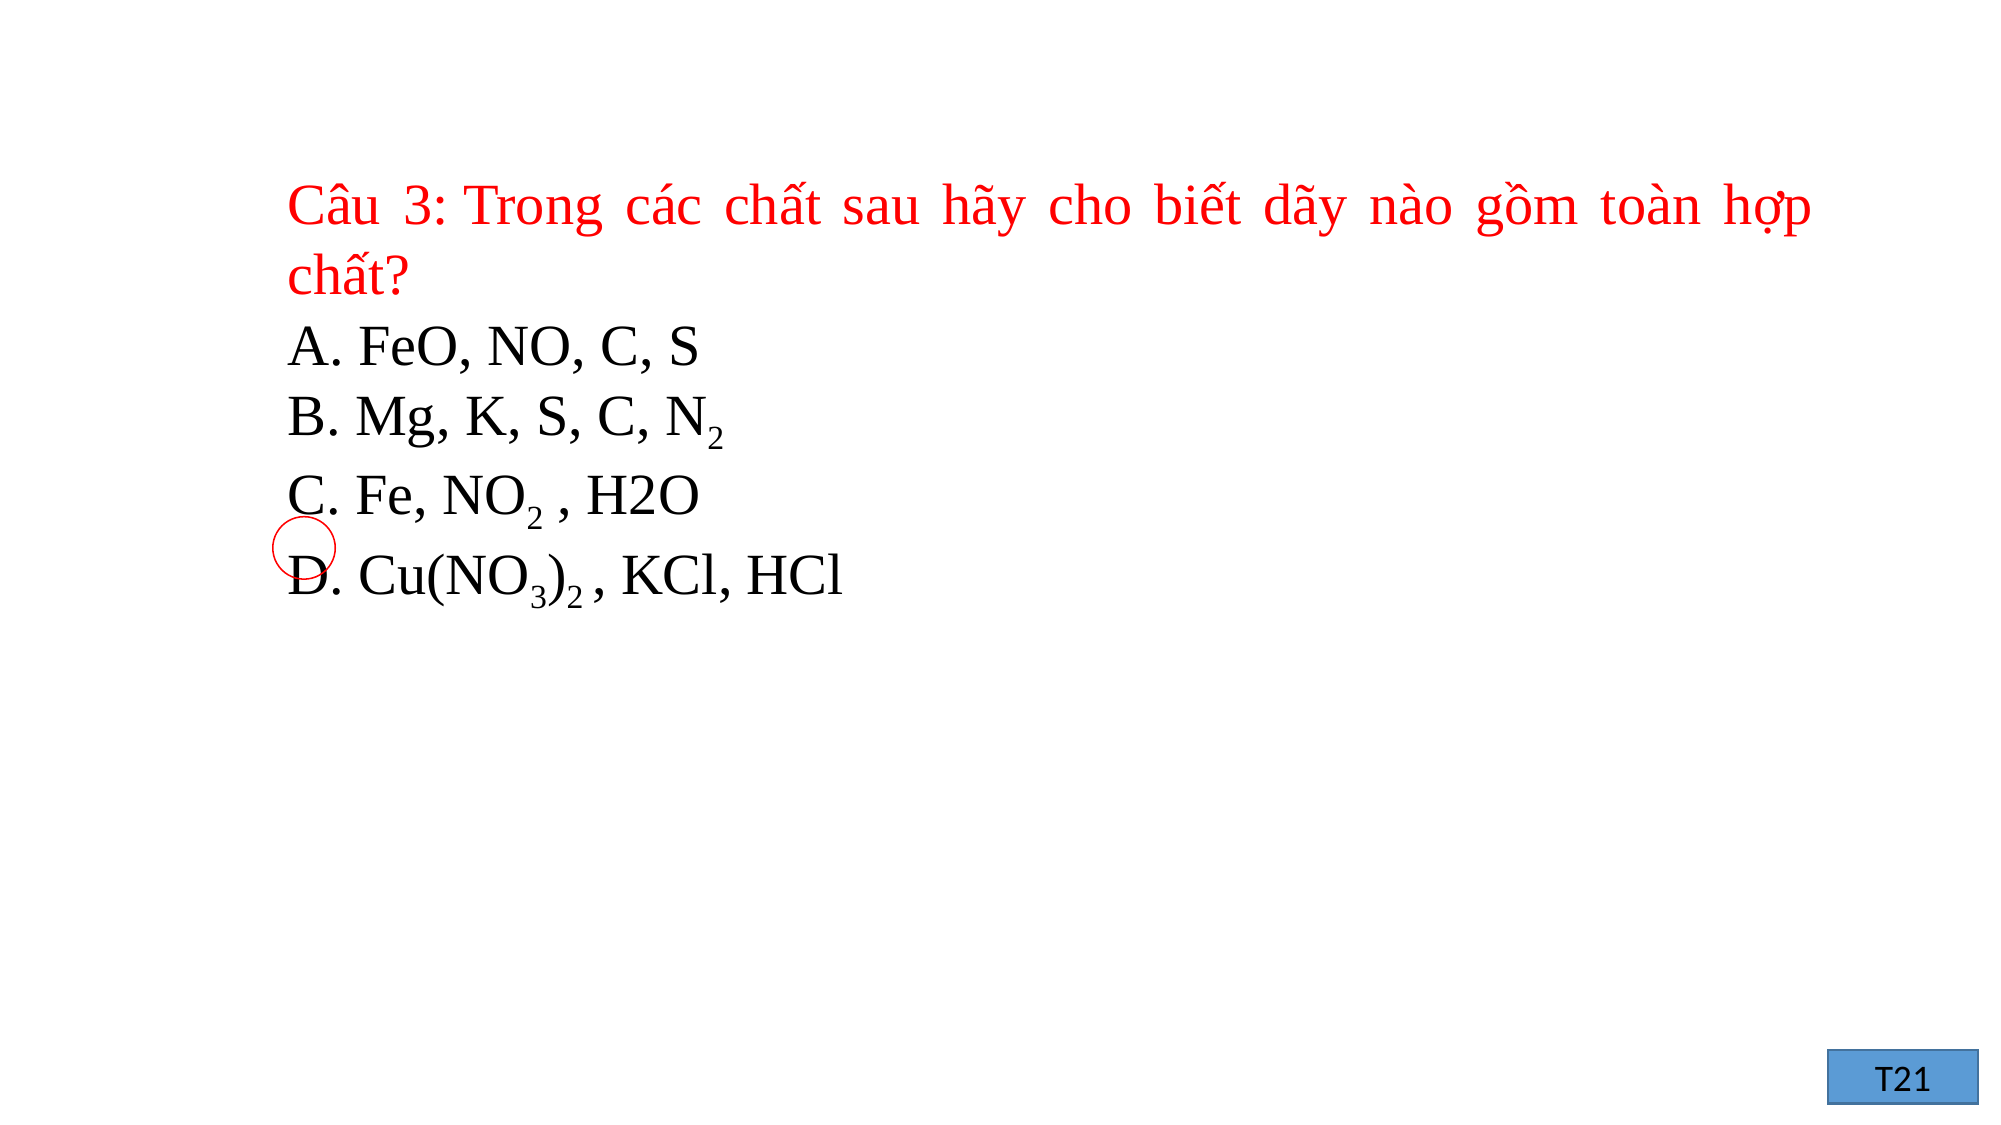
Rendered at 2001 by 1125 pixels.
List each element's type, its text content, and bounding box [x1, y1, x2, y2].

text_box Câu 3: Trong các chất sau hãy cho biết dãy nào gồm toàn hợp chất? A. FeO, NO, C, S B. Mg, K, S, C, N2 C. Fe, NO2 , H2O D. Cu(NO3)2 , KCl, HCl [272, 159, 1828, 623]
text_box T21 [1827, 1049, 1979, 1105]
text_box [272, 516, 336, 580]
